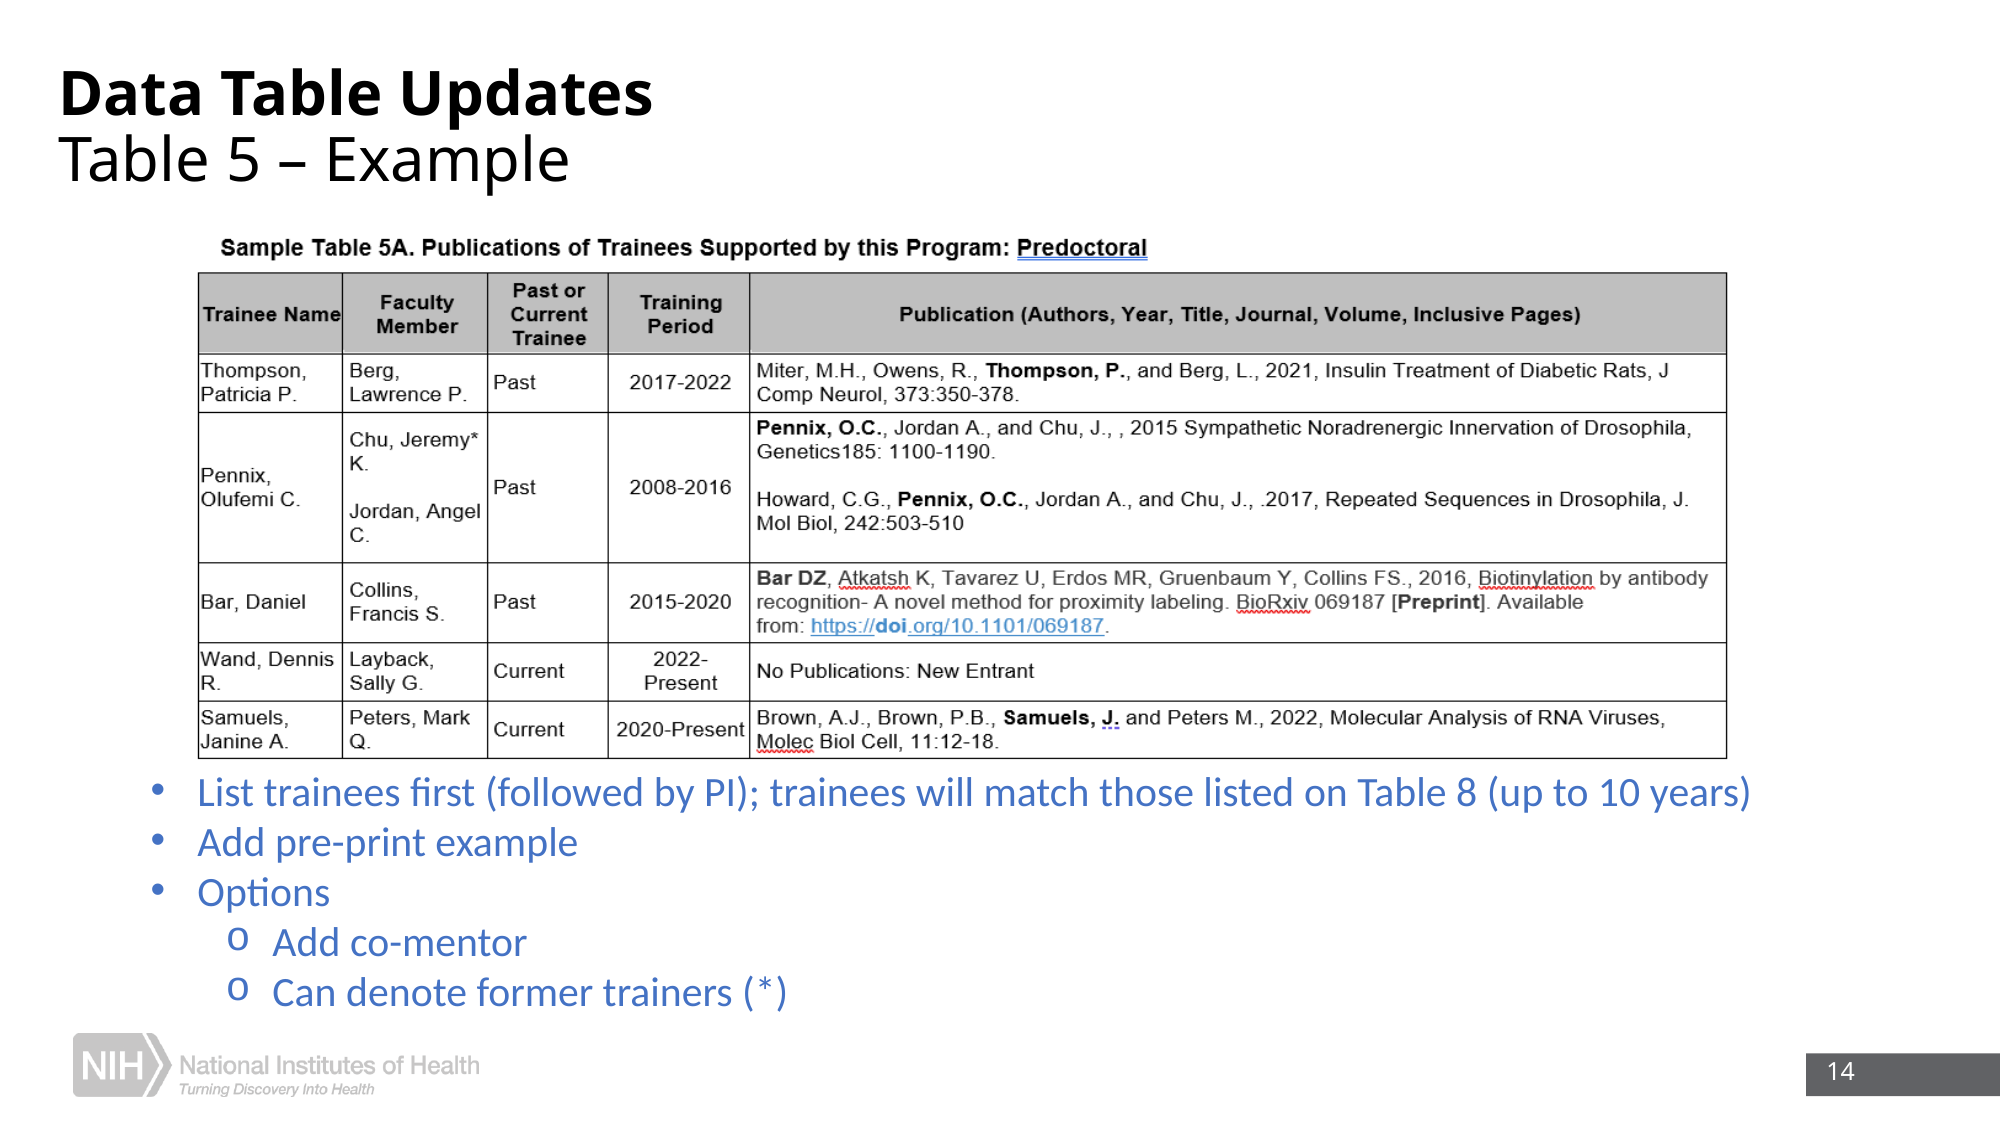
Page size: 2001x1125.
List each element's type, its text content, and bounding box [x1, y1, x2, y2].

picture [182, 208, 1747, 777]
slide_number 14 [1419, 1042, 1870, 1103]
text_box List trainees first (followed by PI); trainees will match those listed on Table 8 (up to 10 years) Add pre-print example Options Add co-mentor Can denote former trainers (*) [135, 757, 1850, 1022]
title Data Table Updates Table 5 – Example [43, 54, 1887, 203]
